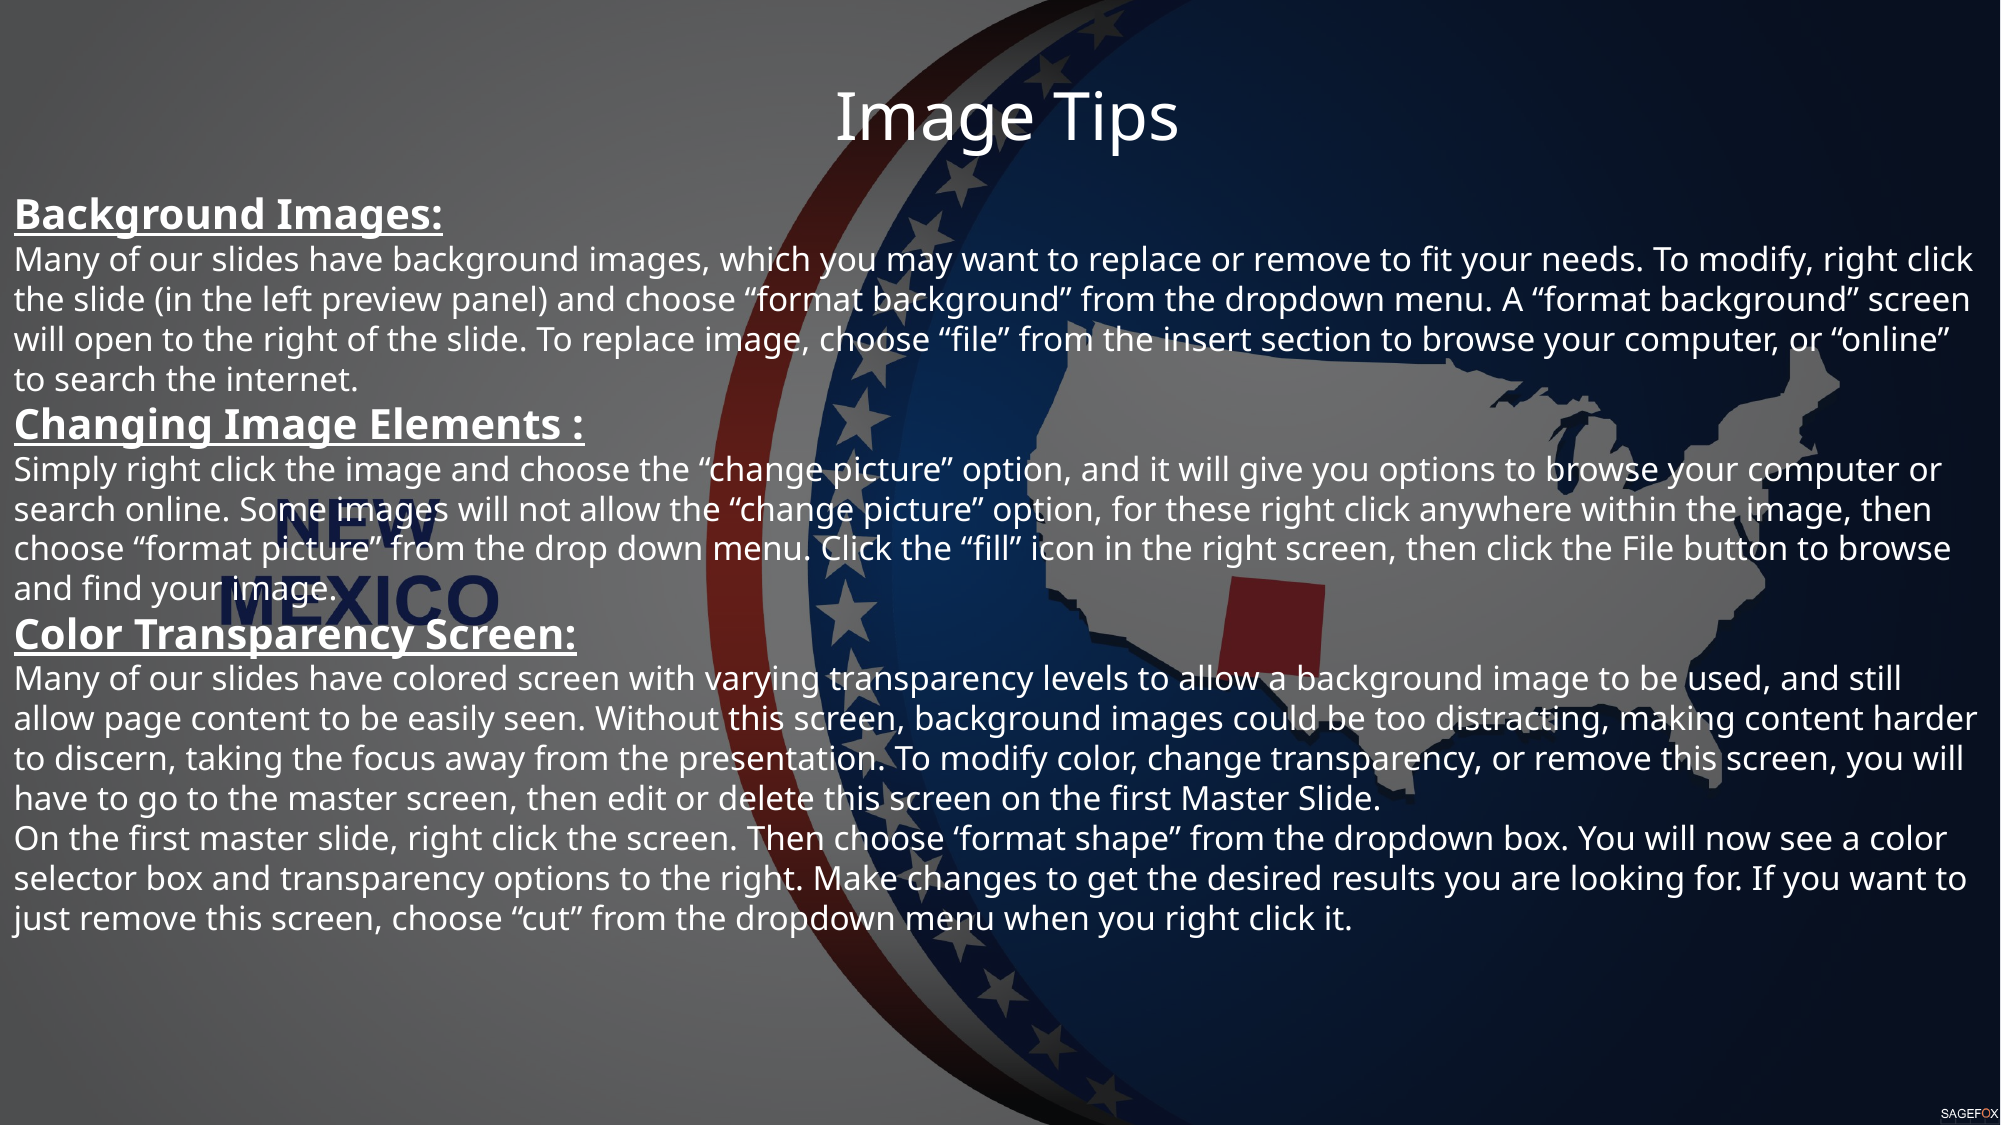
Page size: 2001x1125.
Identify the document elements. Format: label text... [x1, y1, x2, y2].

text_box Background Images: Many of our slides have background images, which you may want to replace or remove to fit your needs. To modify, right click the slide (in the left preview panel) and choose “format background” from the dropdown menu. A “format background” screen will open to the right of the slide. To replace image, choose “file” from the insert section to browse your computer, or “online” to search the internet. Changing Image Elements : Simply right click the image and choose the “change picture” option, and it will give you options to browse your computer or search online. Some images will not allow the “change picture” option, for these right click anywhere within the image, then choose “format picture” from the drop down menu. Click the “fill” icon in the right screen, then click the File button to browse and find your image. Color Transparency Screen: Many of our slides have colored screen with varying transparency levels to allow a background image to be used, and still allow page content to be easily seen. Without this screen, background images could be too distracting, making content harder to discern, taking the focus away from the presentation. To modify color, change transparency, or remove this screen, you will have to go to the master screen, then edit or delete this screen on the first Master Slide. On the first master slide, right click the screen. Then choose ‘format shape” from the dropdown box. You will now see a color selector box and transparency options to the right. Make changes to get the desired results you are looking for. If you want to just remove this screen, choose “cut” from the dropdown menu when you right click it. [0, 0, 2000, 1125]
title Image Tips [597, 59, 1420, 177]
